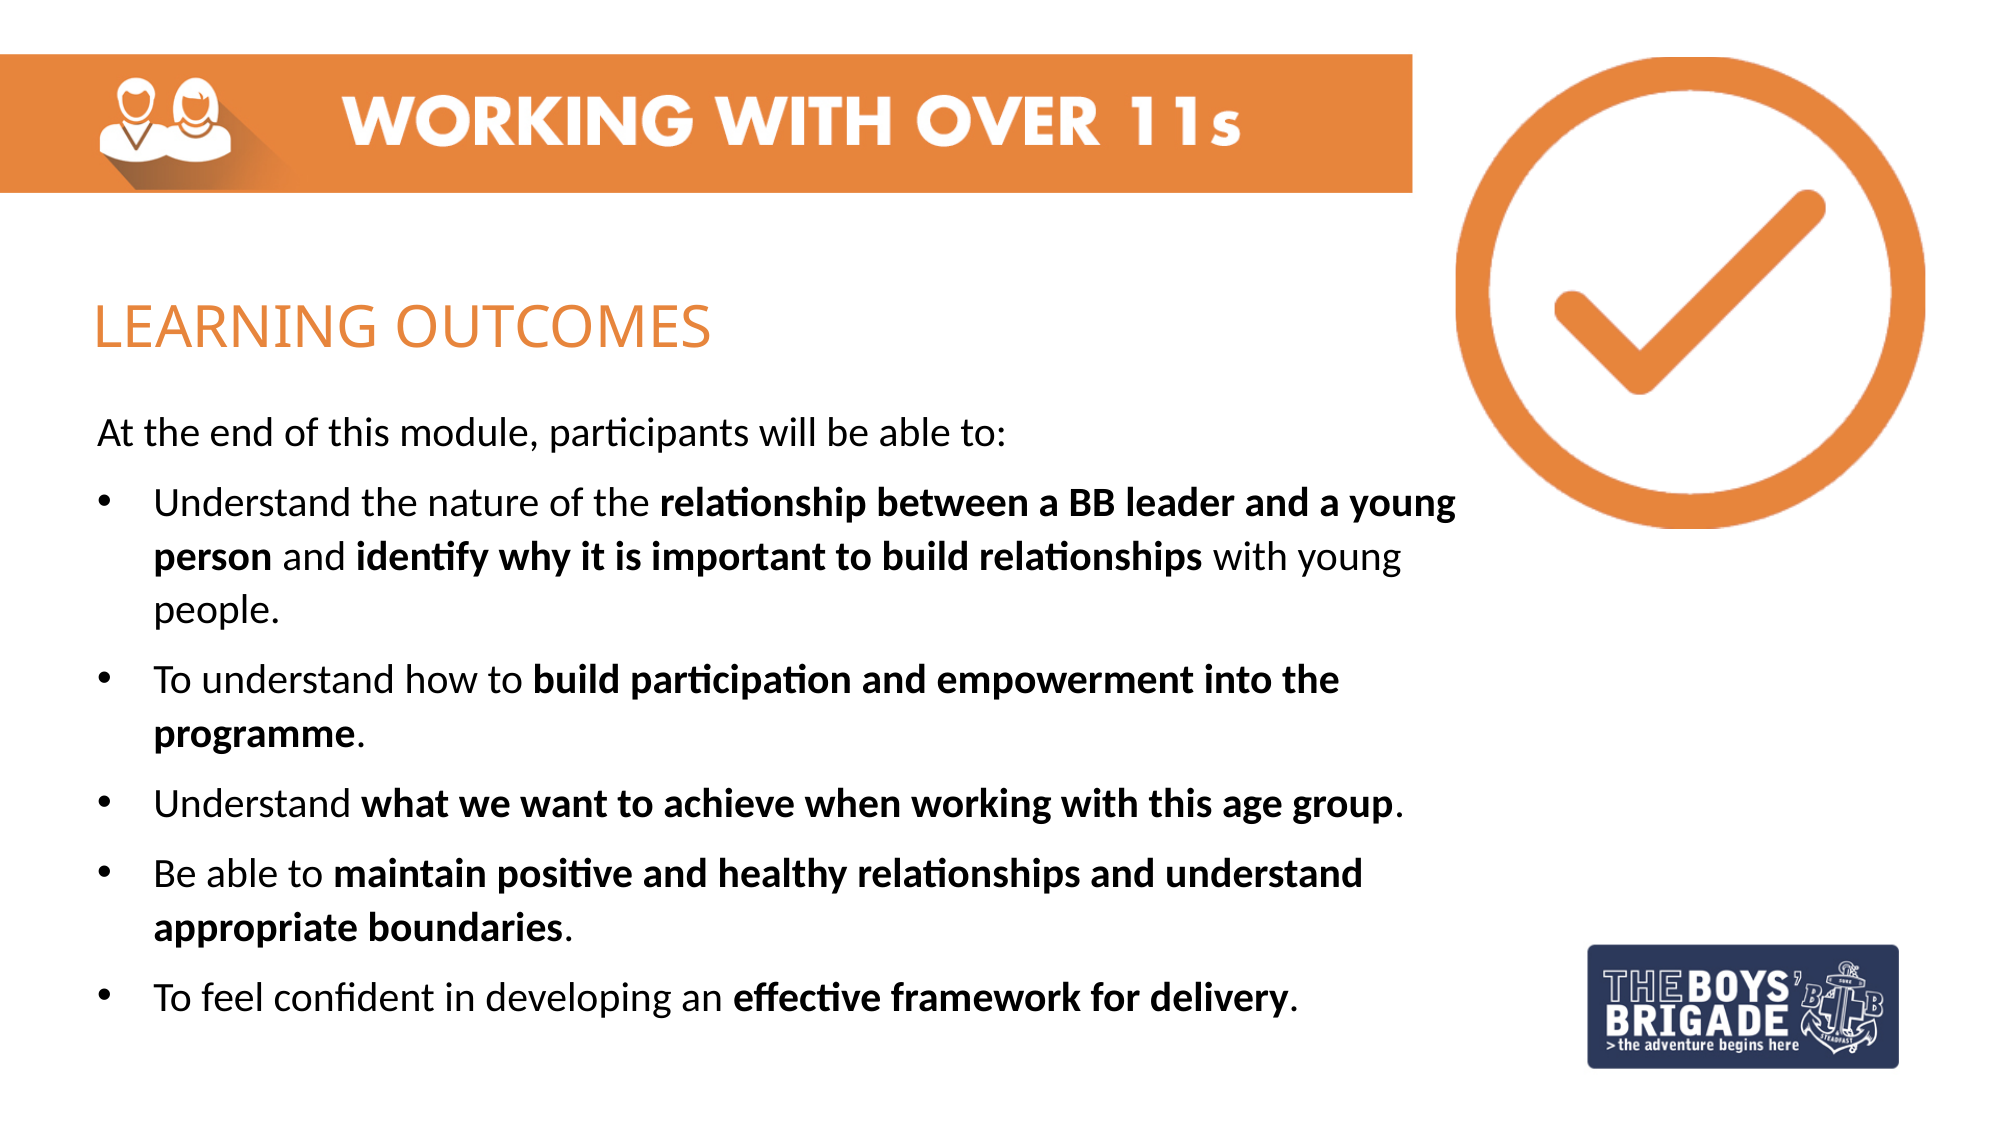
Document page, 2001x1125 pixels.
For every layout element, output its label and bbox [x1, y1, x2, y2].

picture [0, 0, 2000, 1125]
text_box [1455, 56, 1926, 529]
